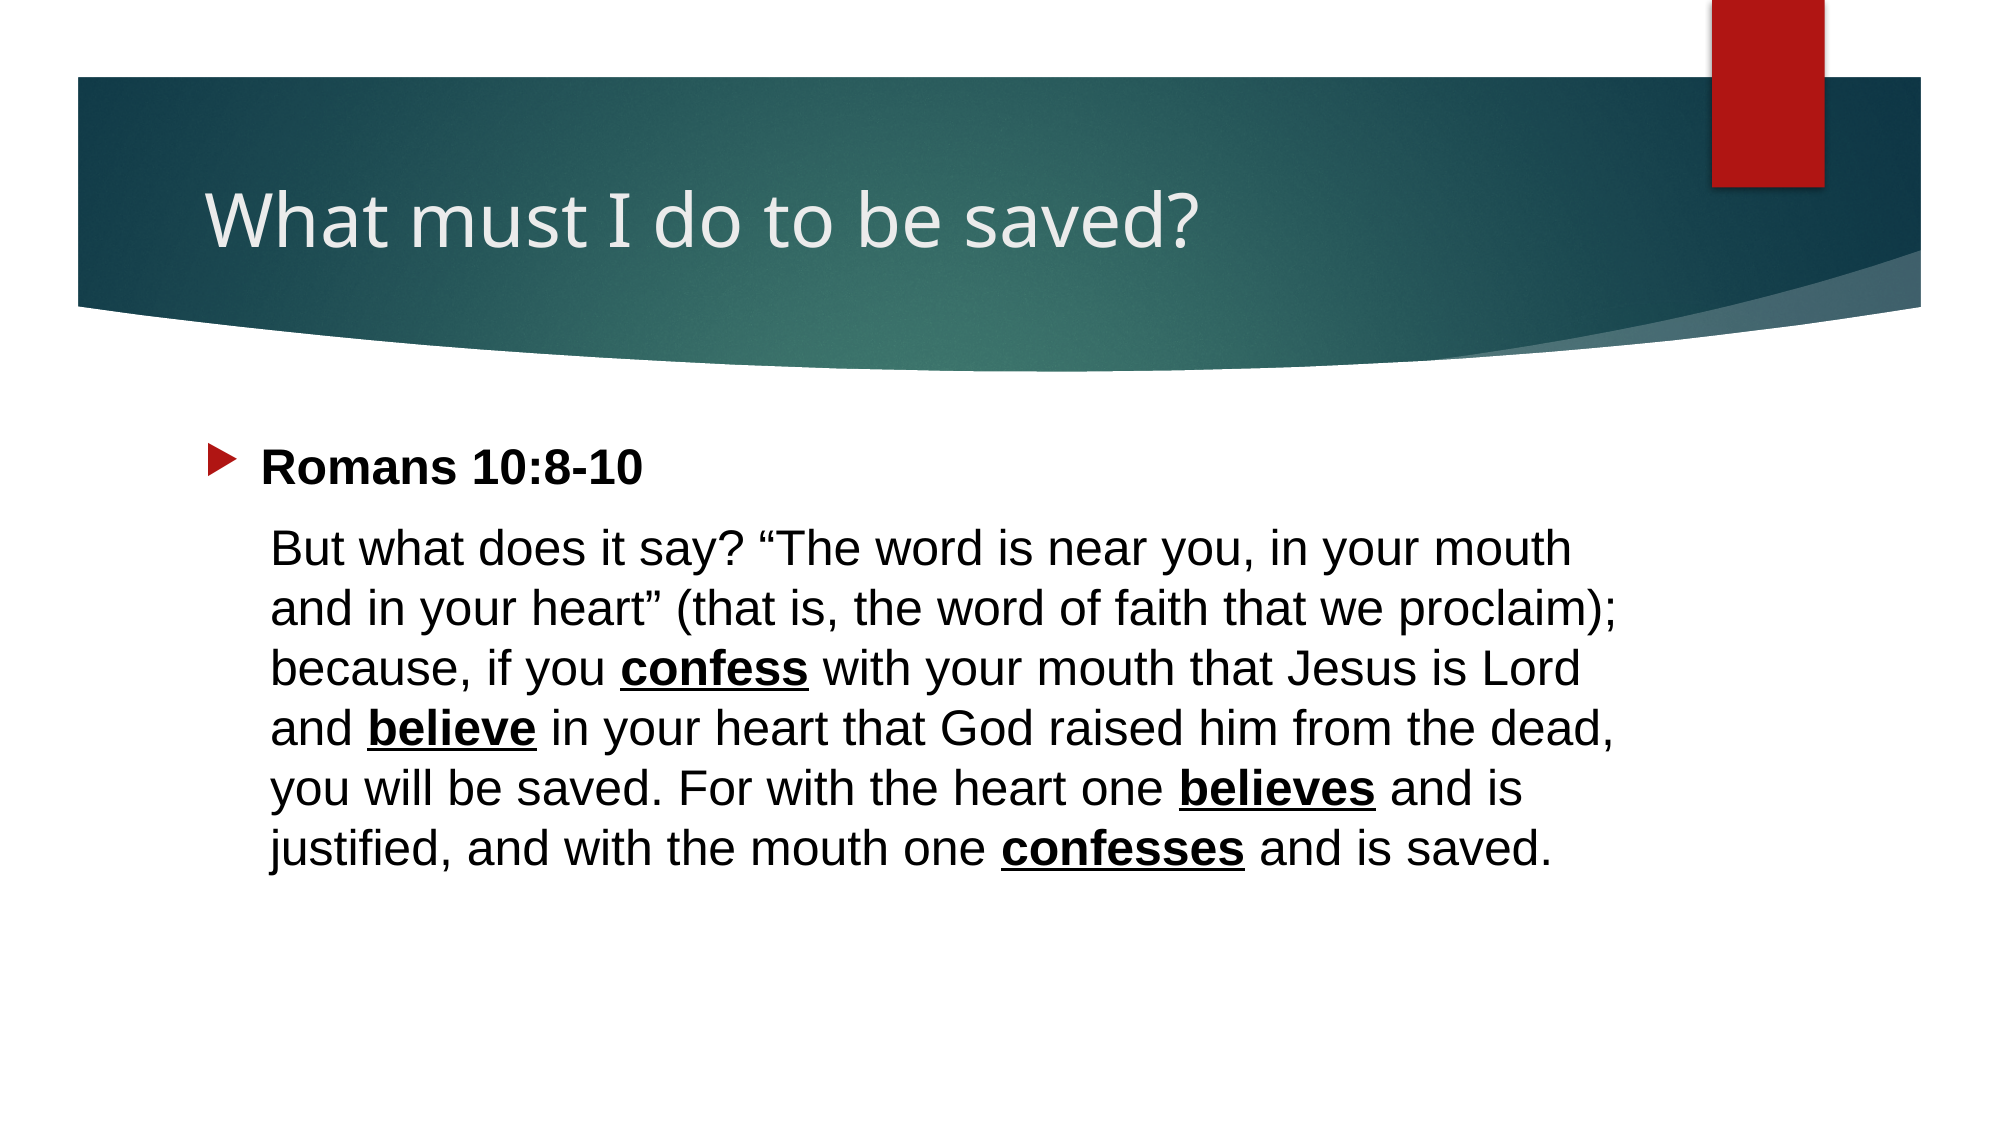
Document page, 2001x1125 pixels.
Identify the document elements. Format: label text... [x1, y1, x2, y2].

list Romans 10:8-10 But what does it say? “The word is near you, in your mouth and in your heart” (that is, the word of faith that we proclaim); because, if you confess with your mouth that Jesus is Lord and believe in your heart that God raised him from the dead, you will be saved. For with the heart one believes and is justified, and with the mouth one confesses and is saved. [189, 427, 1638, 988]
title What must I do to be saved? [189, 159, 1638, 276]
